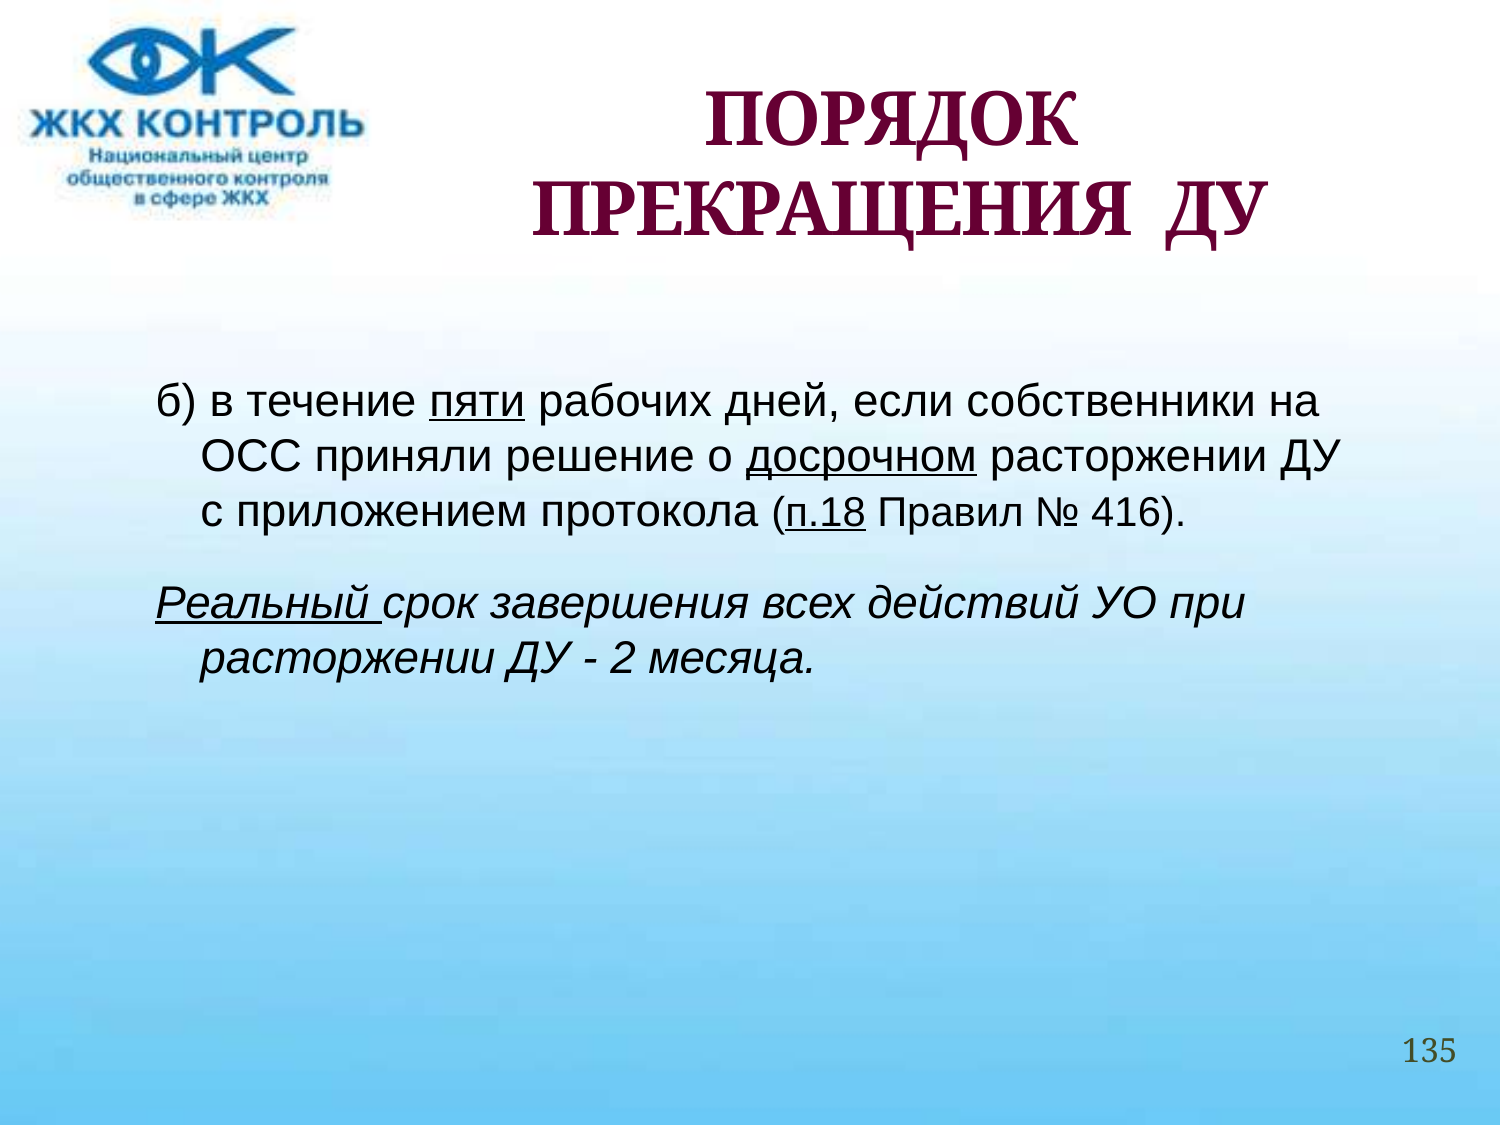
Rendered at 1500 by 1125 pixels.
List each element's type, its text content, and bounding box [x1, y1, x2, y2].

slide_number 135 [1379, 1014, 1480, 1089]
title ПОРЯДОК ПРЕКРАЩЕНИЯ ДУ [374, 35, 1425, 258]
picture [0, 0, 1500, 1125]
list б) в течение пяти рабочих дней, если собственники на ОСС приняли решение о досрочном расторжении ДУ с приложением протокола (п.18 Правил № 416). Реальный срок завершения всех действий УО при расторжении ДУ - 2 месяца. [140, 363, 1425, 1055]
